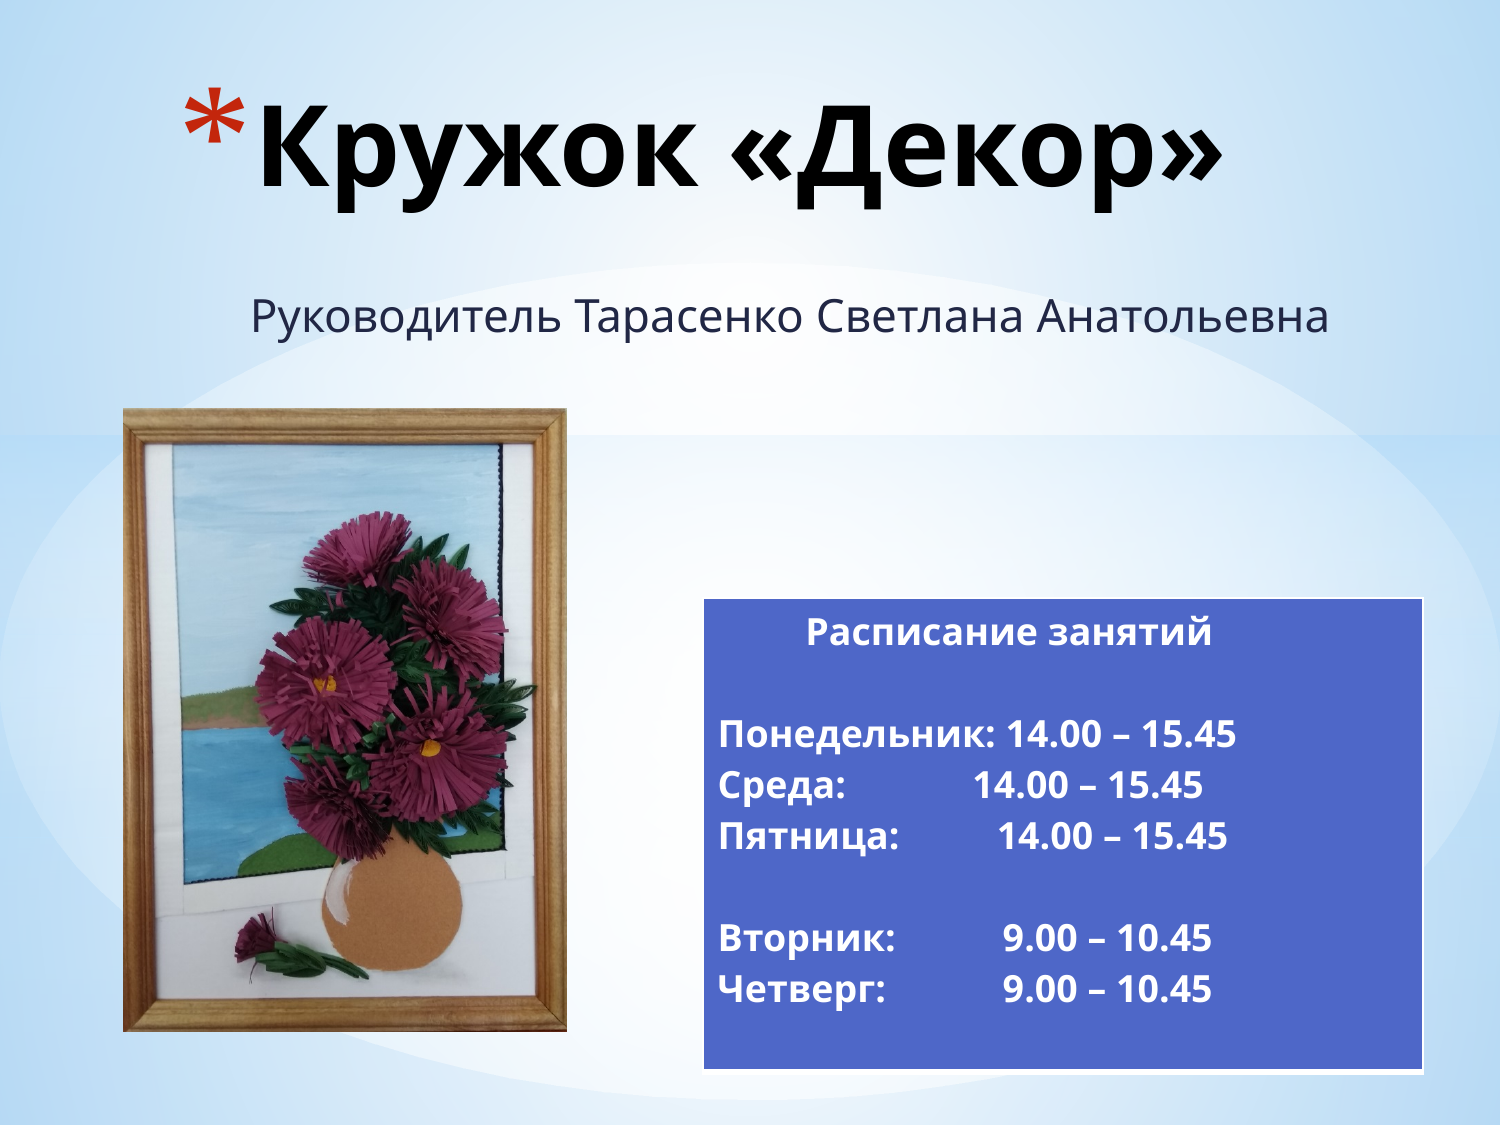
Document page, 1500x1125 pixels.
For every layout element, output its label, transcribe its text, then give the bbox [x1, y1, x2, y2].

subtitle Руководитель Тарасенко Светлана Анатольевна [234, 278, 1450, 409]
title Кружок «Декор» [134, 66, 1312, 256]
table_header Расписание занятий Понедельник: 14.00 – 15.45 Среда: 14.00 – 15.45 Пятница: 14.00 – 15.45 Вторник: 9.00 – 10.45 Четверг: 9.00 – 10.45 [704, 599, 1422, 1069]
picture [123, 408, 567, 1032]
